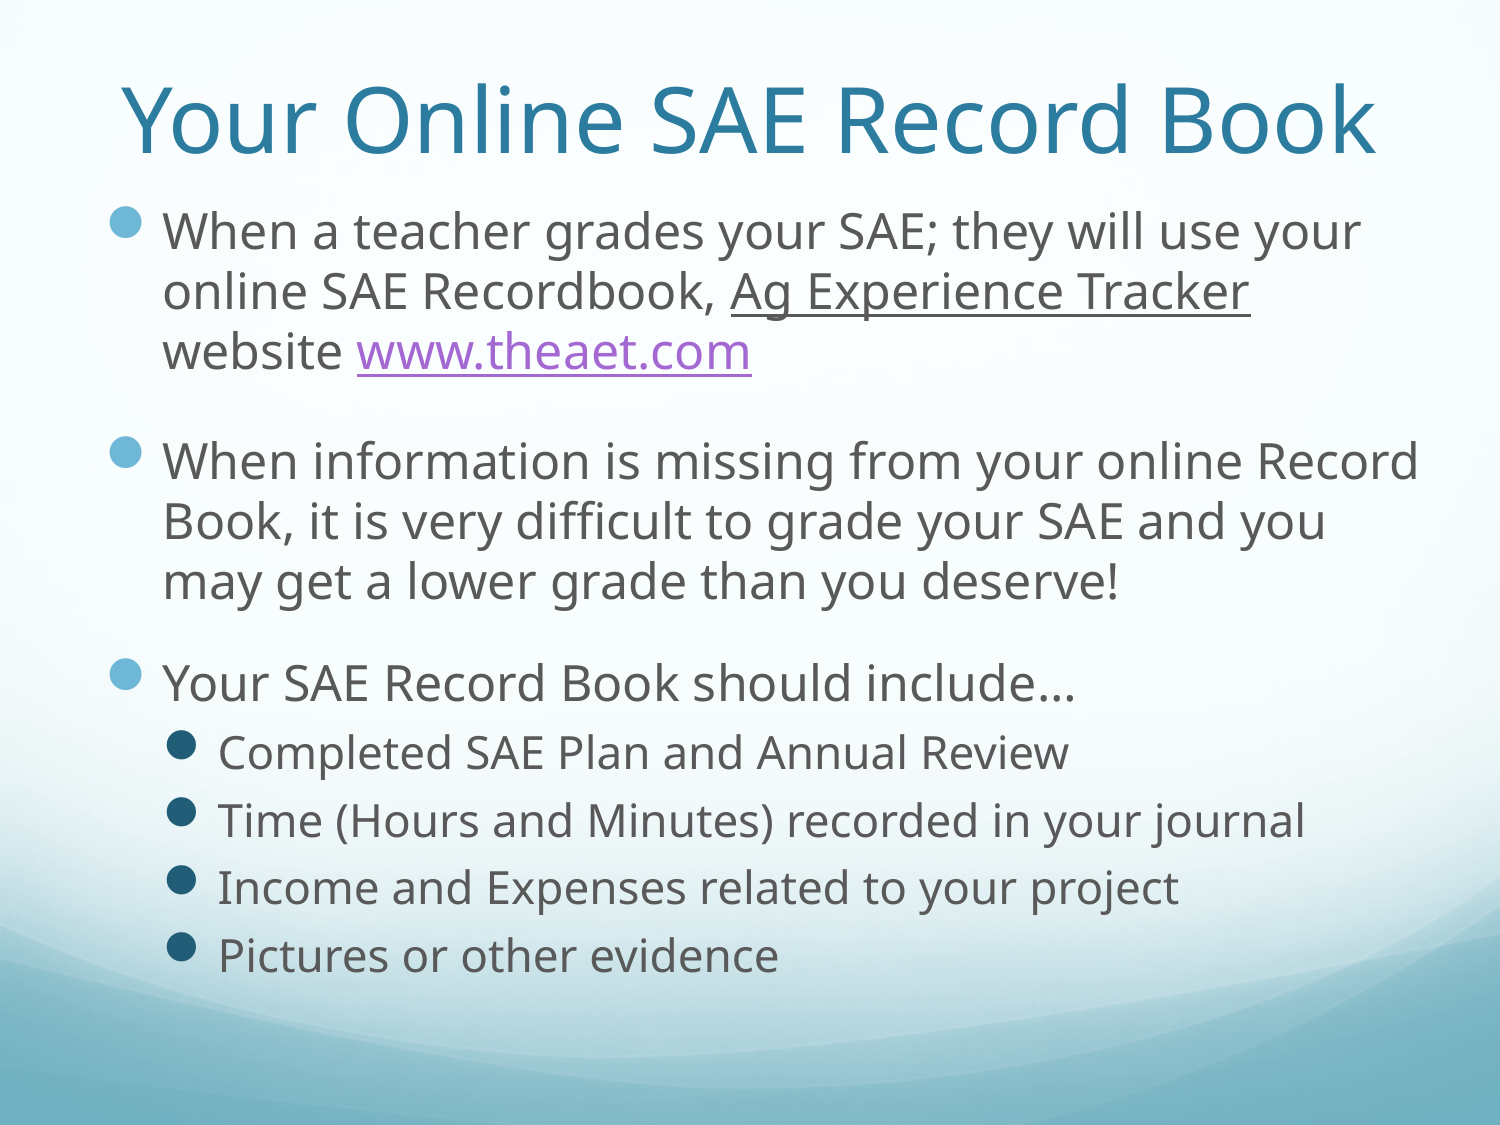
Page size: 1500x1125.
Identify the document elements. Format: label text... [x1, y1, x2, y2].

title Your Online SAE Record Book [90, 17, 1410, 180]
list When a teacher grades your SAE; they will use your online SAE Recordbook, Ag Experience Tracker website www.theaet.com When information is missing from your online Record Book, it is very difficult to grade your SAE and you may get a lower grade than you deserve! Your SAE Record Book should include… Completed SAE Plan and Annual Review Time (Hours and Minutes) recorded in your journal Income and Expenses related to your project Pictures or other evidence [90, 192, 1451, 1083]
